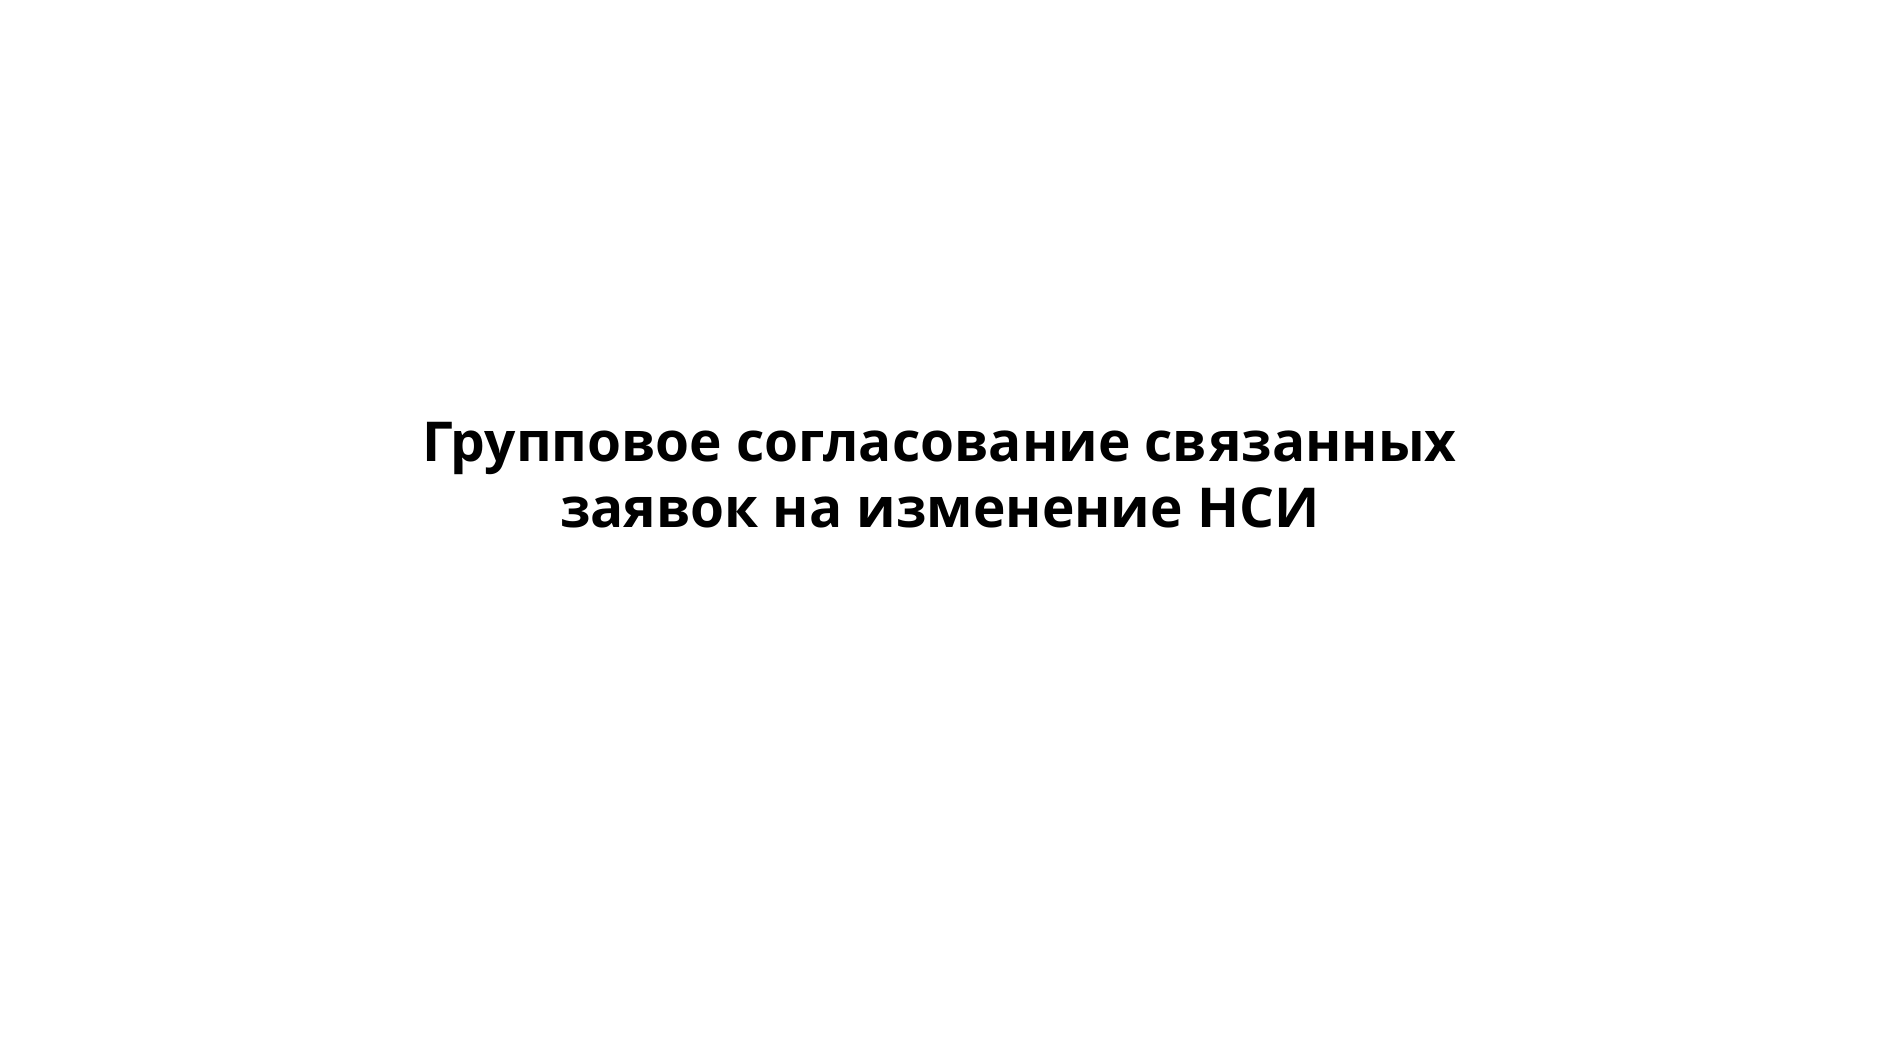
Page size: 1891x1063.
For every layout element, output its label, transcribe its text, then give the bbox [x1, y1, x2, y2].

title Групповое согласование связанных заявок на изменение НСИ [304, 301, 1576, 645]
